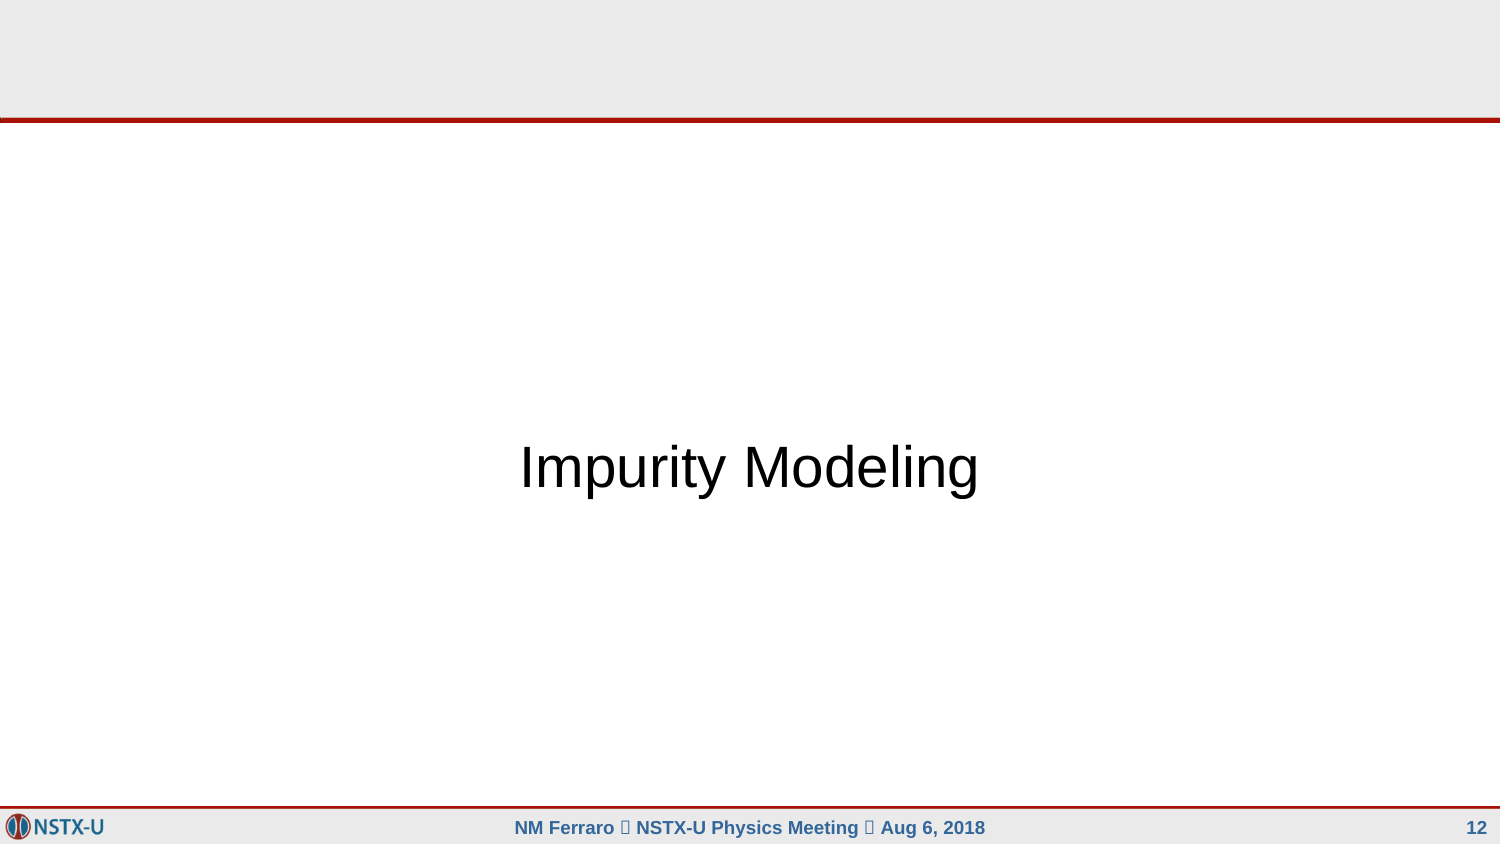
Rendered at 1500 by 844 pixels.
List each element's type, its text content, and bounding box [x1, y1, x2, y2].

list Impurity Modeling [12, 131, 1488, 797]
picture [0, 0, 1500, 123]
picture [0, 806, 1500, 844]
